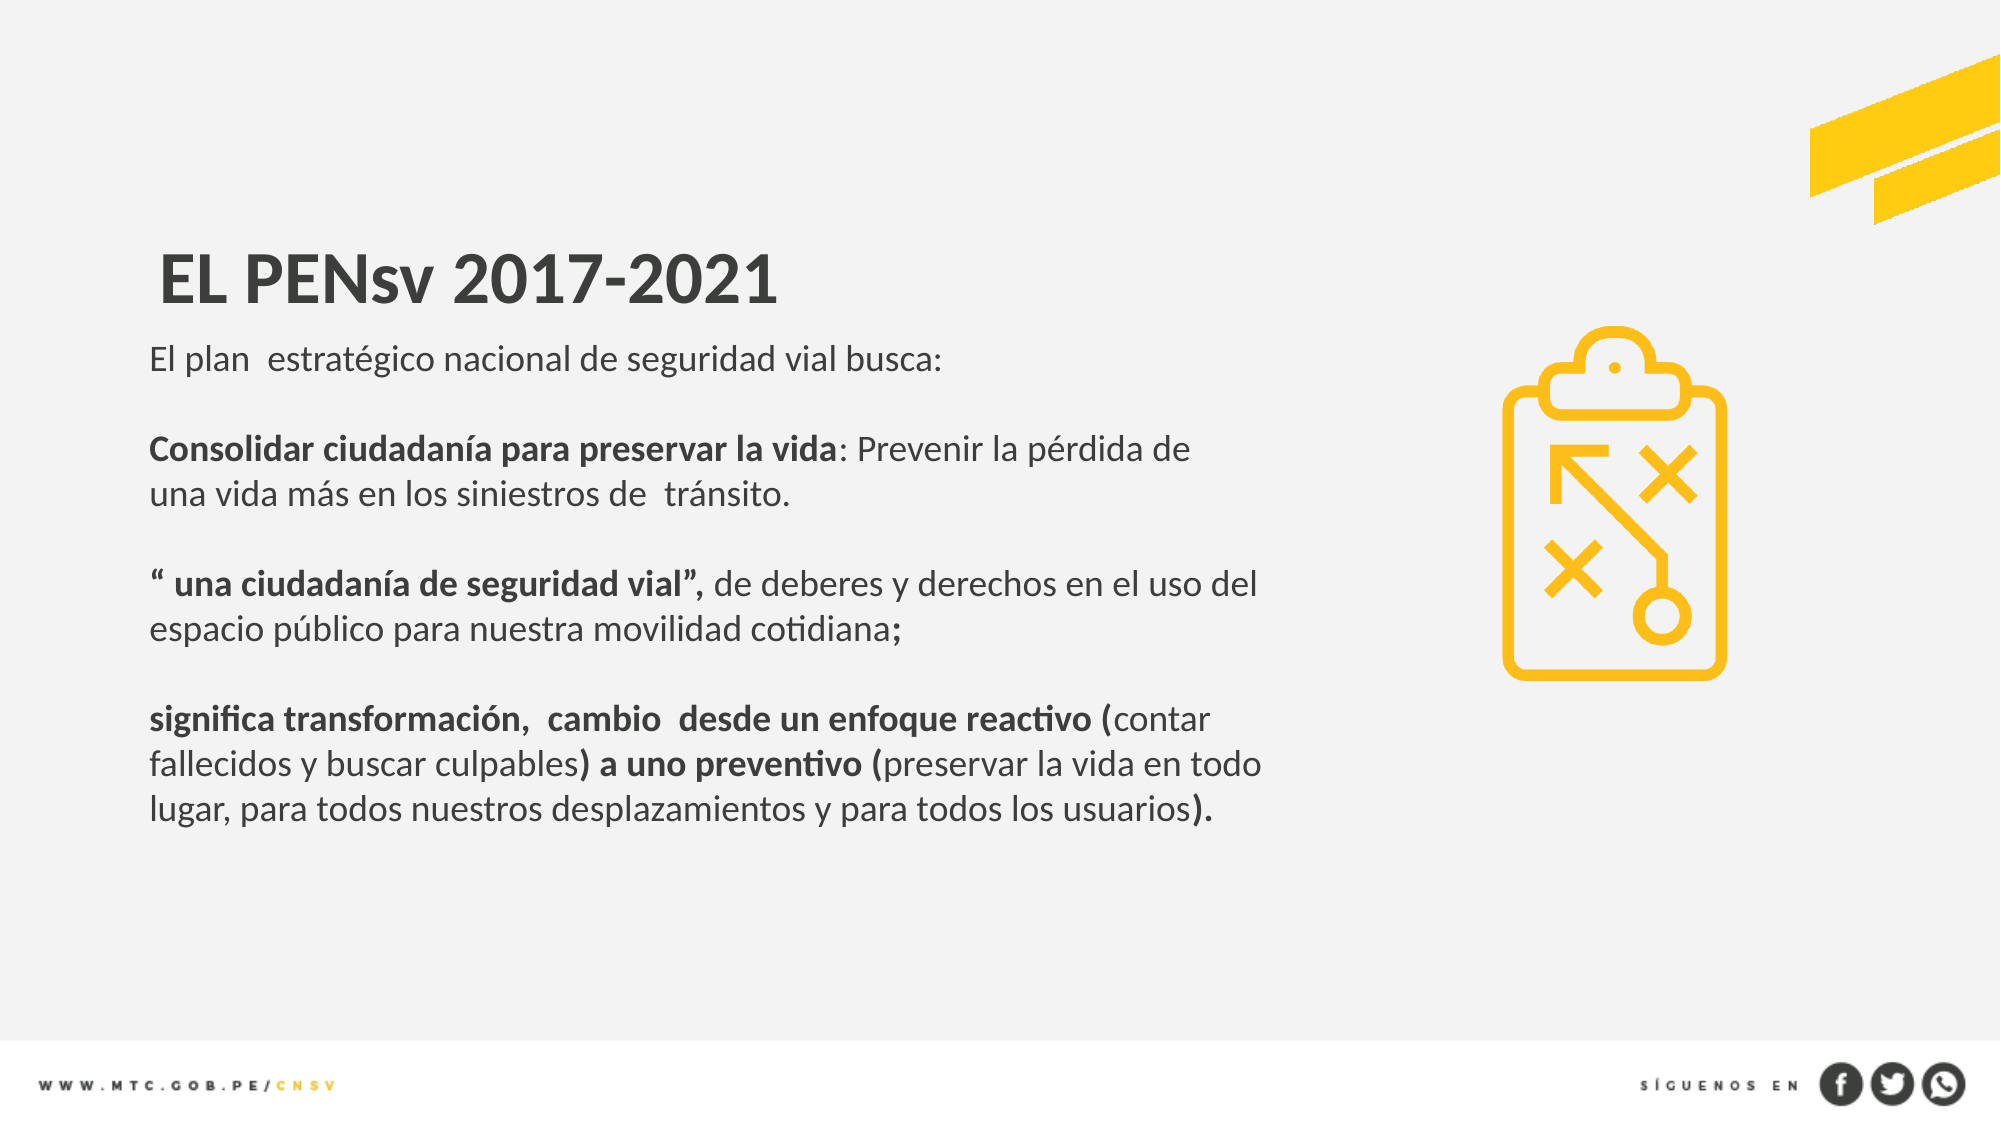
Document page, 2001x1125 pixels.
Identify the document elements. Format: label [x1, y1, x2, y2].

text_box [1810, 30, 2000, 240]
text_box [134, 220, 1285, 842]
picture [0, 0, 2000, 1125]
